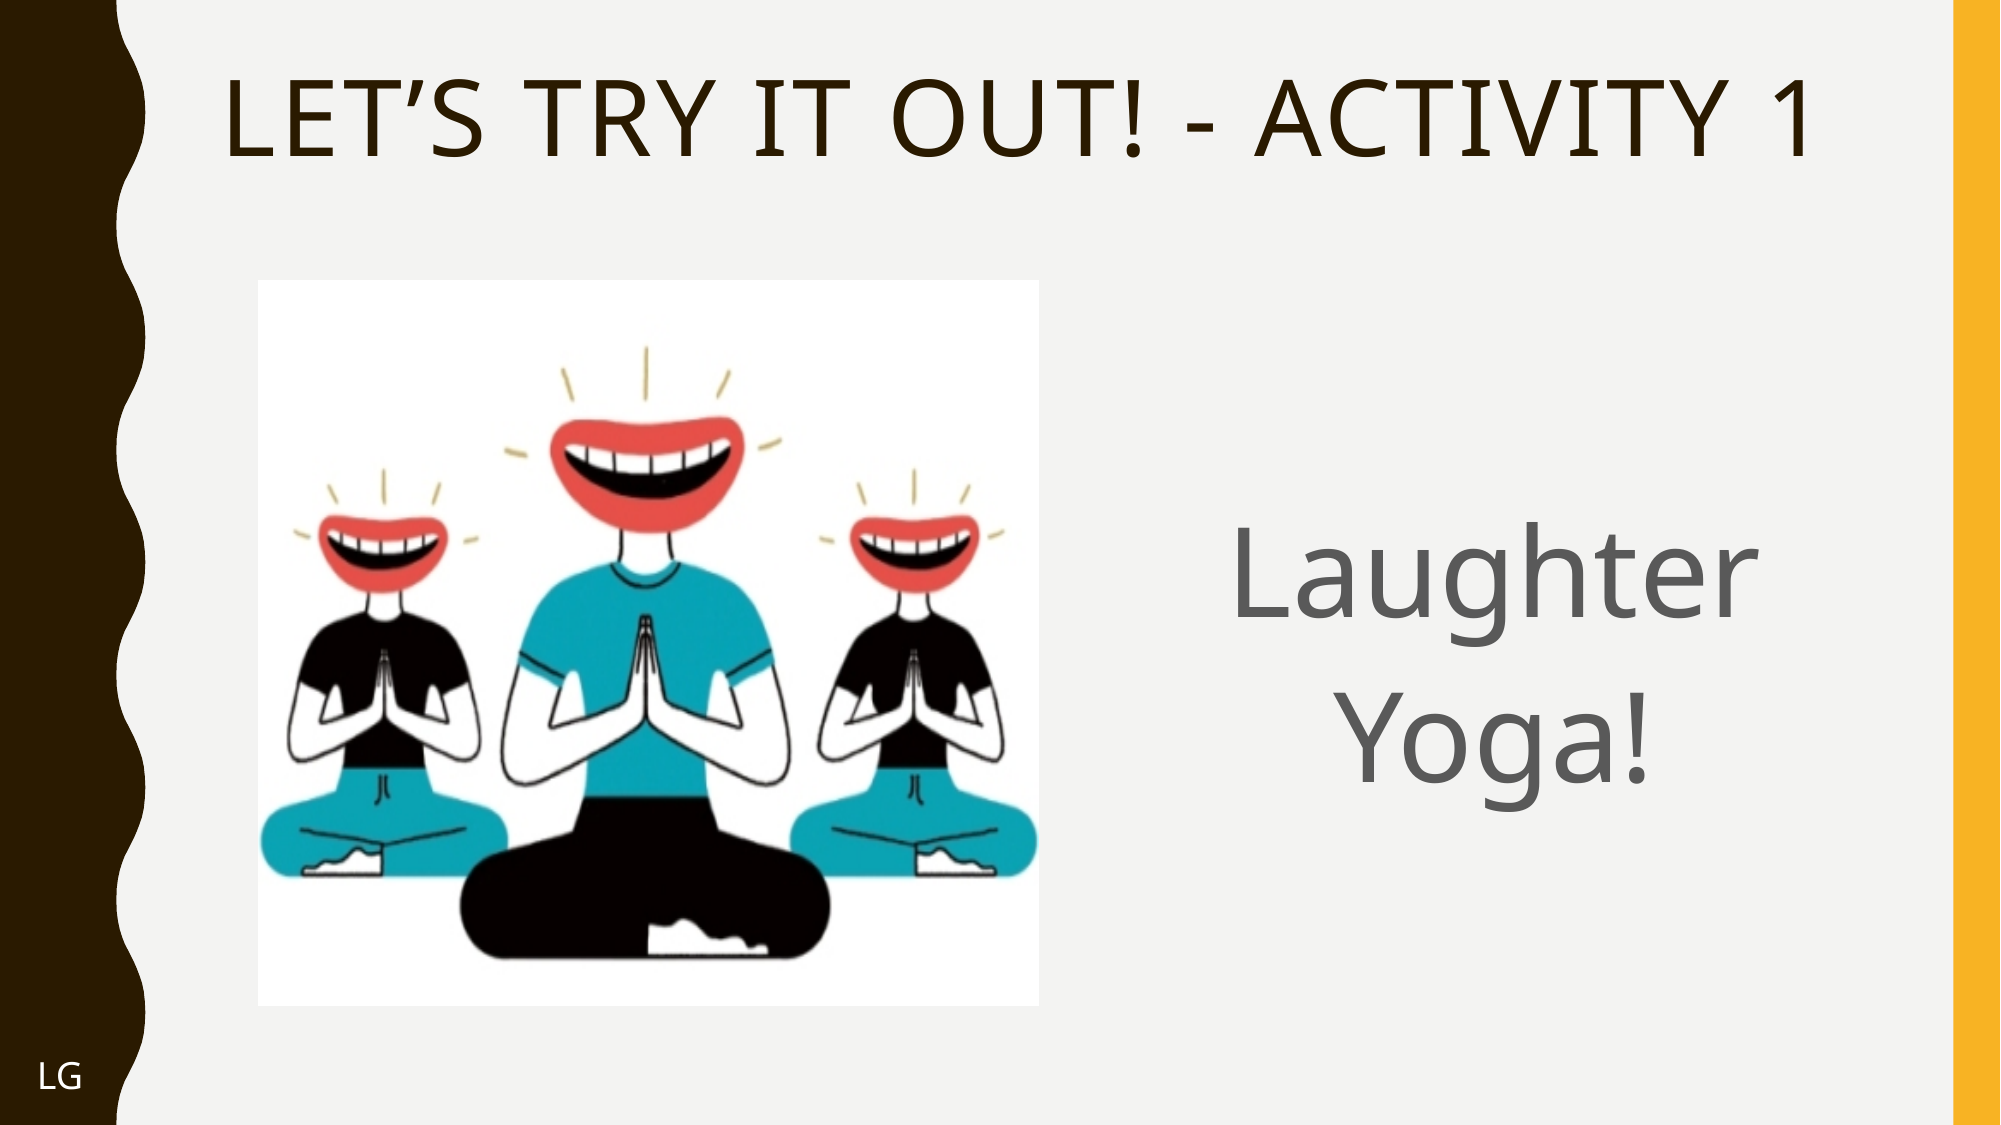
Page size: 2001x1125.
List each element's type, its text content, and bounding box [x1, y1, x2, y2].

list Laughter Yoga! [1136, 470, 1852, 856]
picture [258, 280, 1039, 1006]
text_box LG [22, 1044, 108, 1105]
title Let’s Try it out! - ACTIVITY 1 [205, 56, 1875, 210]
